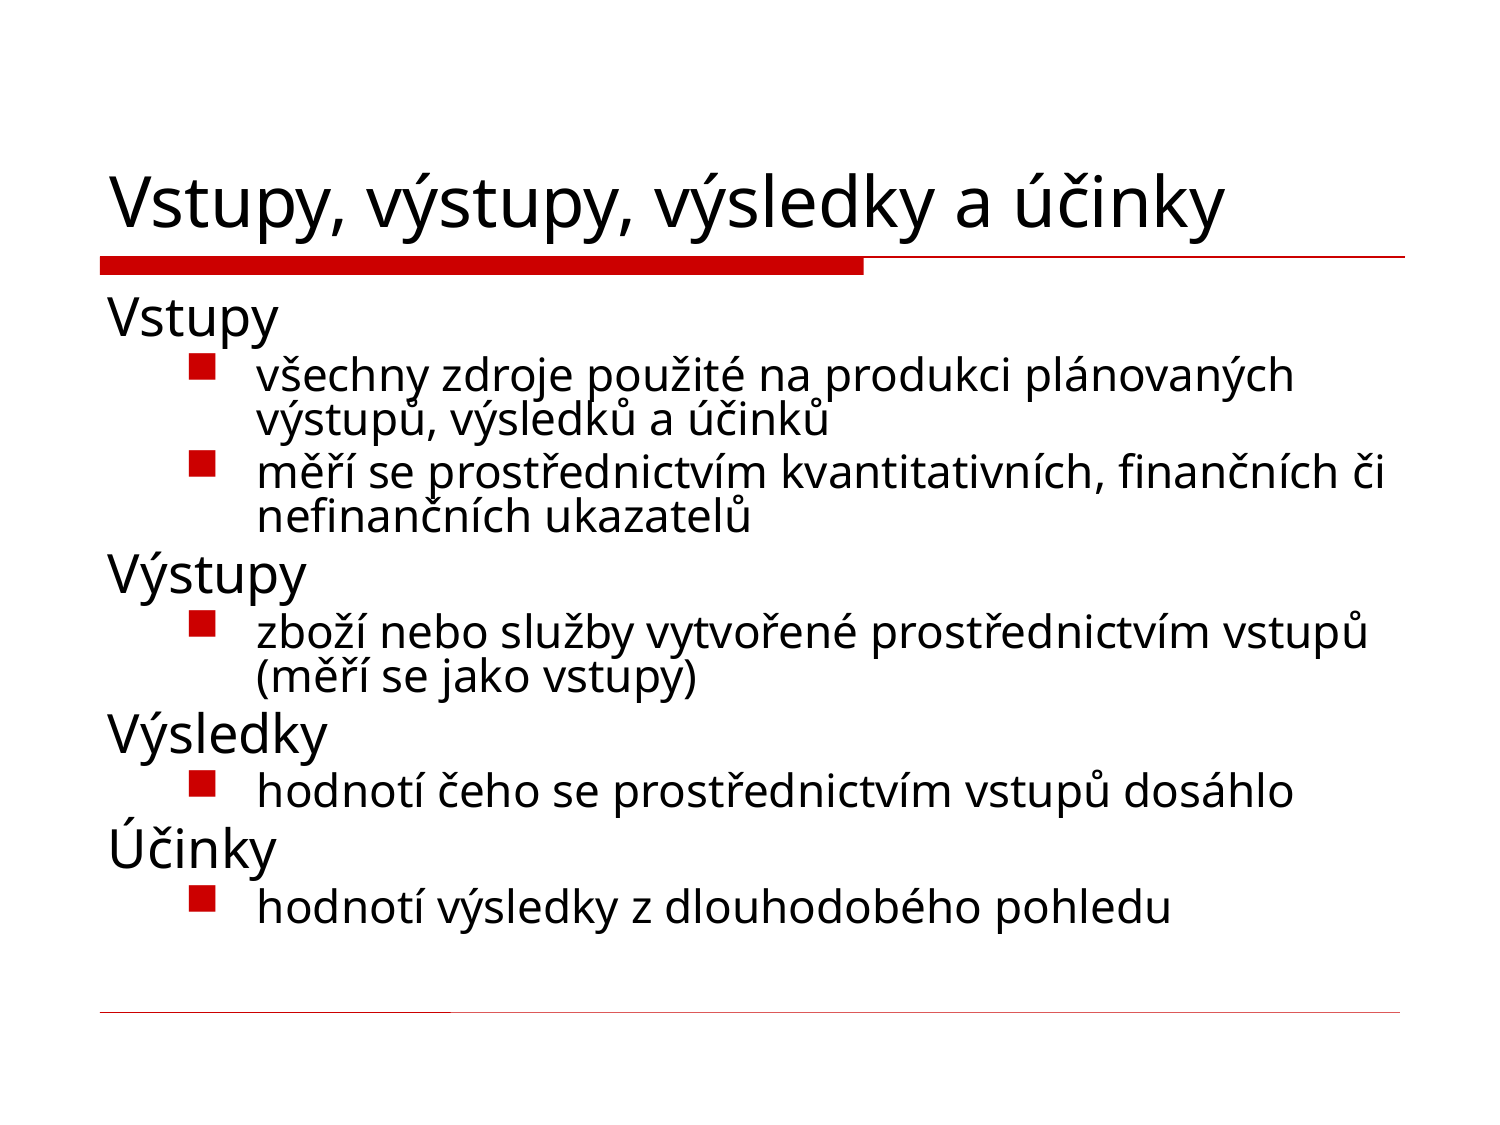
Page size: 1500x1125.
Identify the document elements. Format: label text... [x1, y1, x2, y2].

title Vstupy, výstupy, výsledky a účinky [94, 50, 1407, 250]
list Vstupy všechny zdroje použité na produkci plánovaných výstupů, výsledků a účinků měří se prostřednictvím kvantitativních, finančních či nefinančních ukazatelů Výstupy zboží nebo služby vytvořené prostřednictvím vstupů (měří se jako vstupy) Výsledky hodnotí čeho se prostřednictvím vstupů dosáhlo Účinky hodnotí výsledky z dlouhodobého pohledu [92, 287, 1406, 988]
